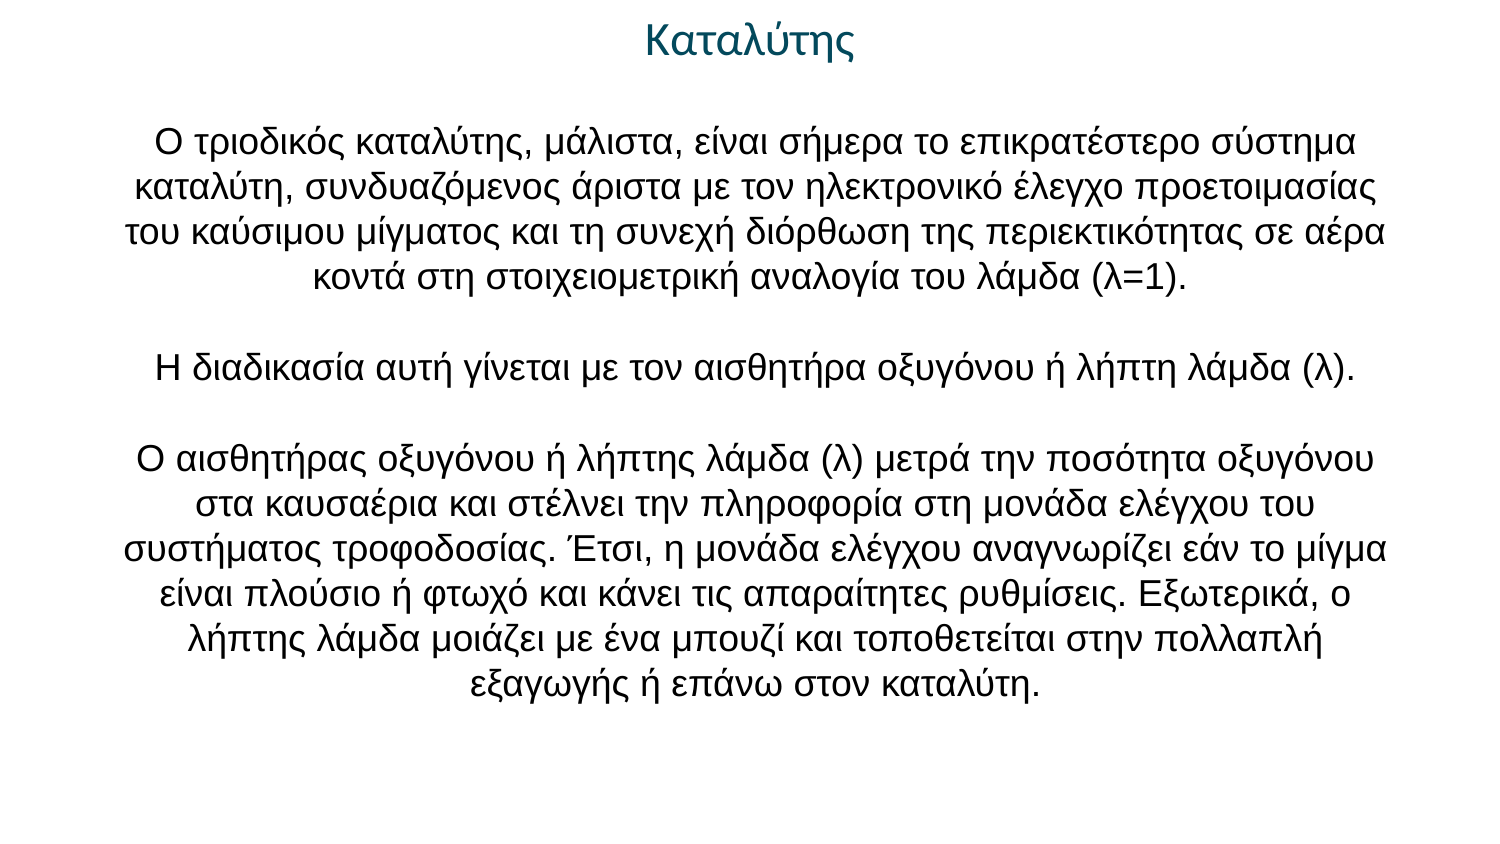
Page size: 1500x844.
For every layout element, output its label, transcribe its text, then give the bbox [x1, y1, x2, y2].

text_box Καταλύτης [29, 0, 1471, 73]
text_box Ο τριοδικός καταλύτης, μάλιστα, είναι σήμερα το επικρατέστερο σύστημα καταλύτη, συνδυαζόμενος άριστα με τον ηλεκτρονικό έλεγχο προετοιμασίας του καύσιμου μίγματος και τη συνεχή διόρθωση της περιεκτικότητας σε αέρα κοντά στη στοιχειομετρική αναλογία του λάμδα (λ=1). Η διαδικασία αυτή γίνεται με τον αισθητήρα οξυγόνου ή λήπτη λάμδα (λ). Ο αισθητήρας οξυγόνου ή λήπτης λάμδα (λ) μετρά την ποσότητα οξυγόνου στα καυσαέρια και στέλνει την πληροφορία στη μονάδα ελέγχου του συστήματος τροφοδοσίας. Έτσι, η μονάδα ελέγχου αναγνωρίζει εάν το μίγμα είναι πλούσιο ή φτωχό και κάνει τις απαραίτητες ρυθμίσεις. Εξωτερικά, ο λήπτης λάμδα μοιάζει με ένα μπουζί και τοποθετείται στην πολλαπλή εξαγωγής ή επάνω στον καταλύτη. [88, 109, 1424, 712]
